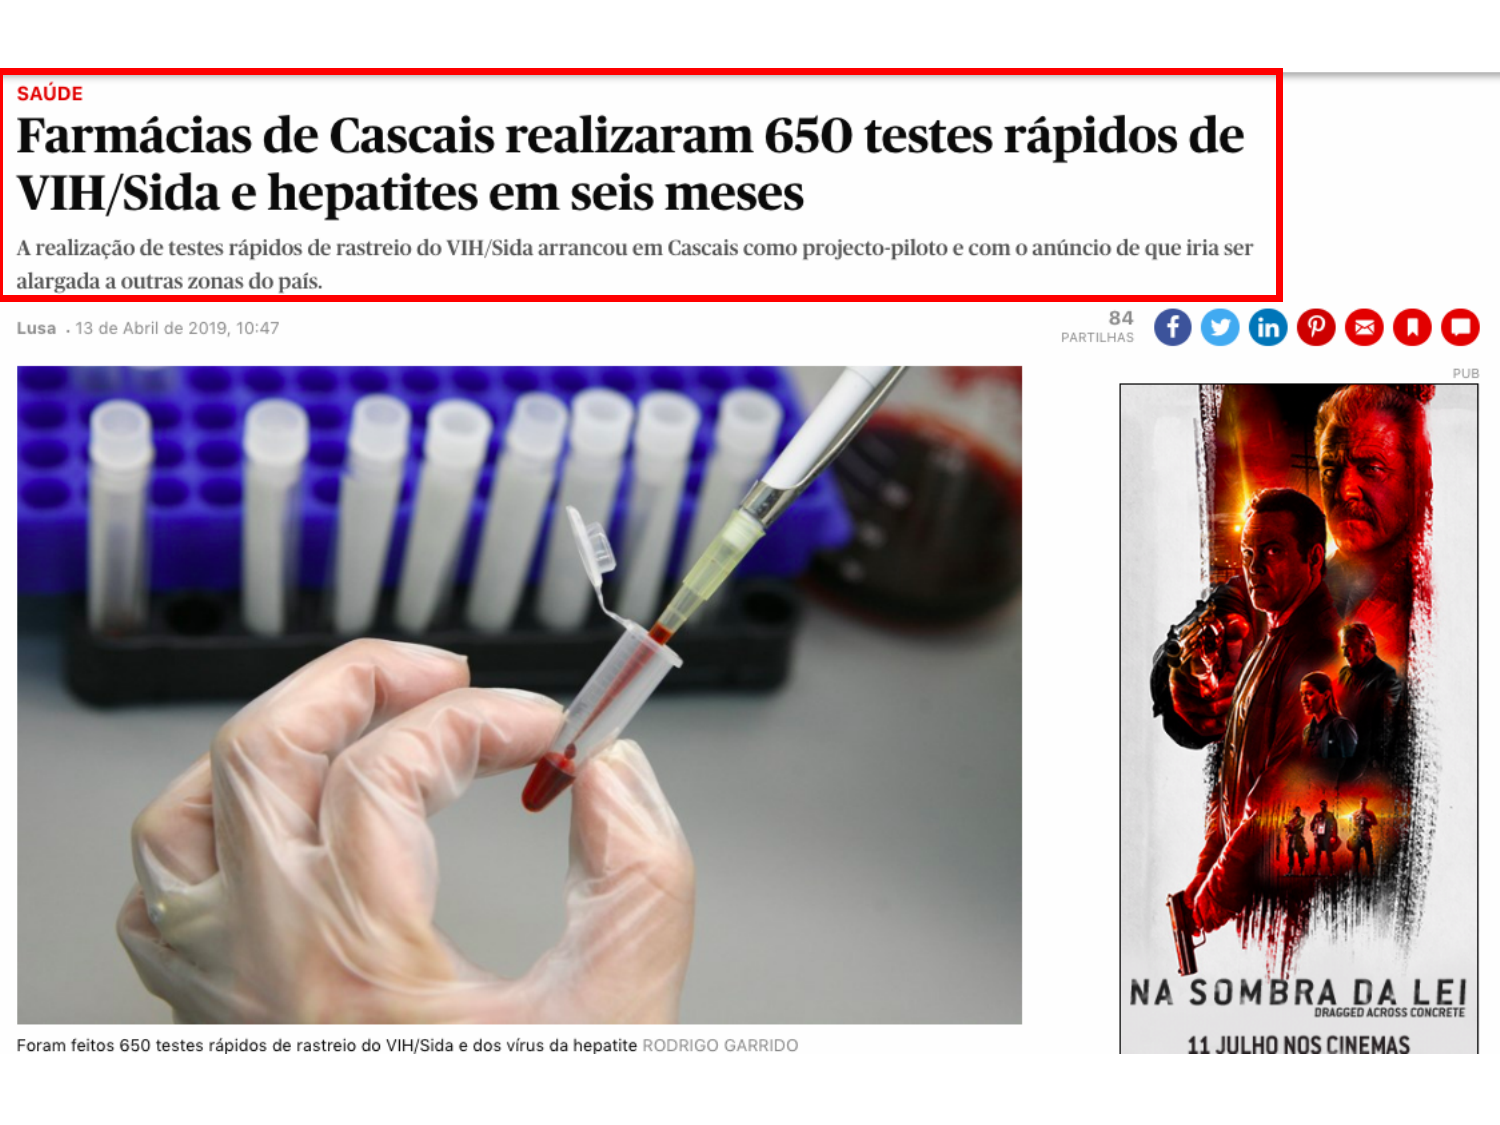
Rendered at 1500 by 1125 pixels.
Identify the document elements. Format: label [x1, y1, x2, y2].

picture [0, 71, 1500, 1054]
